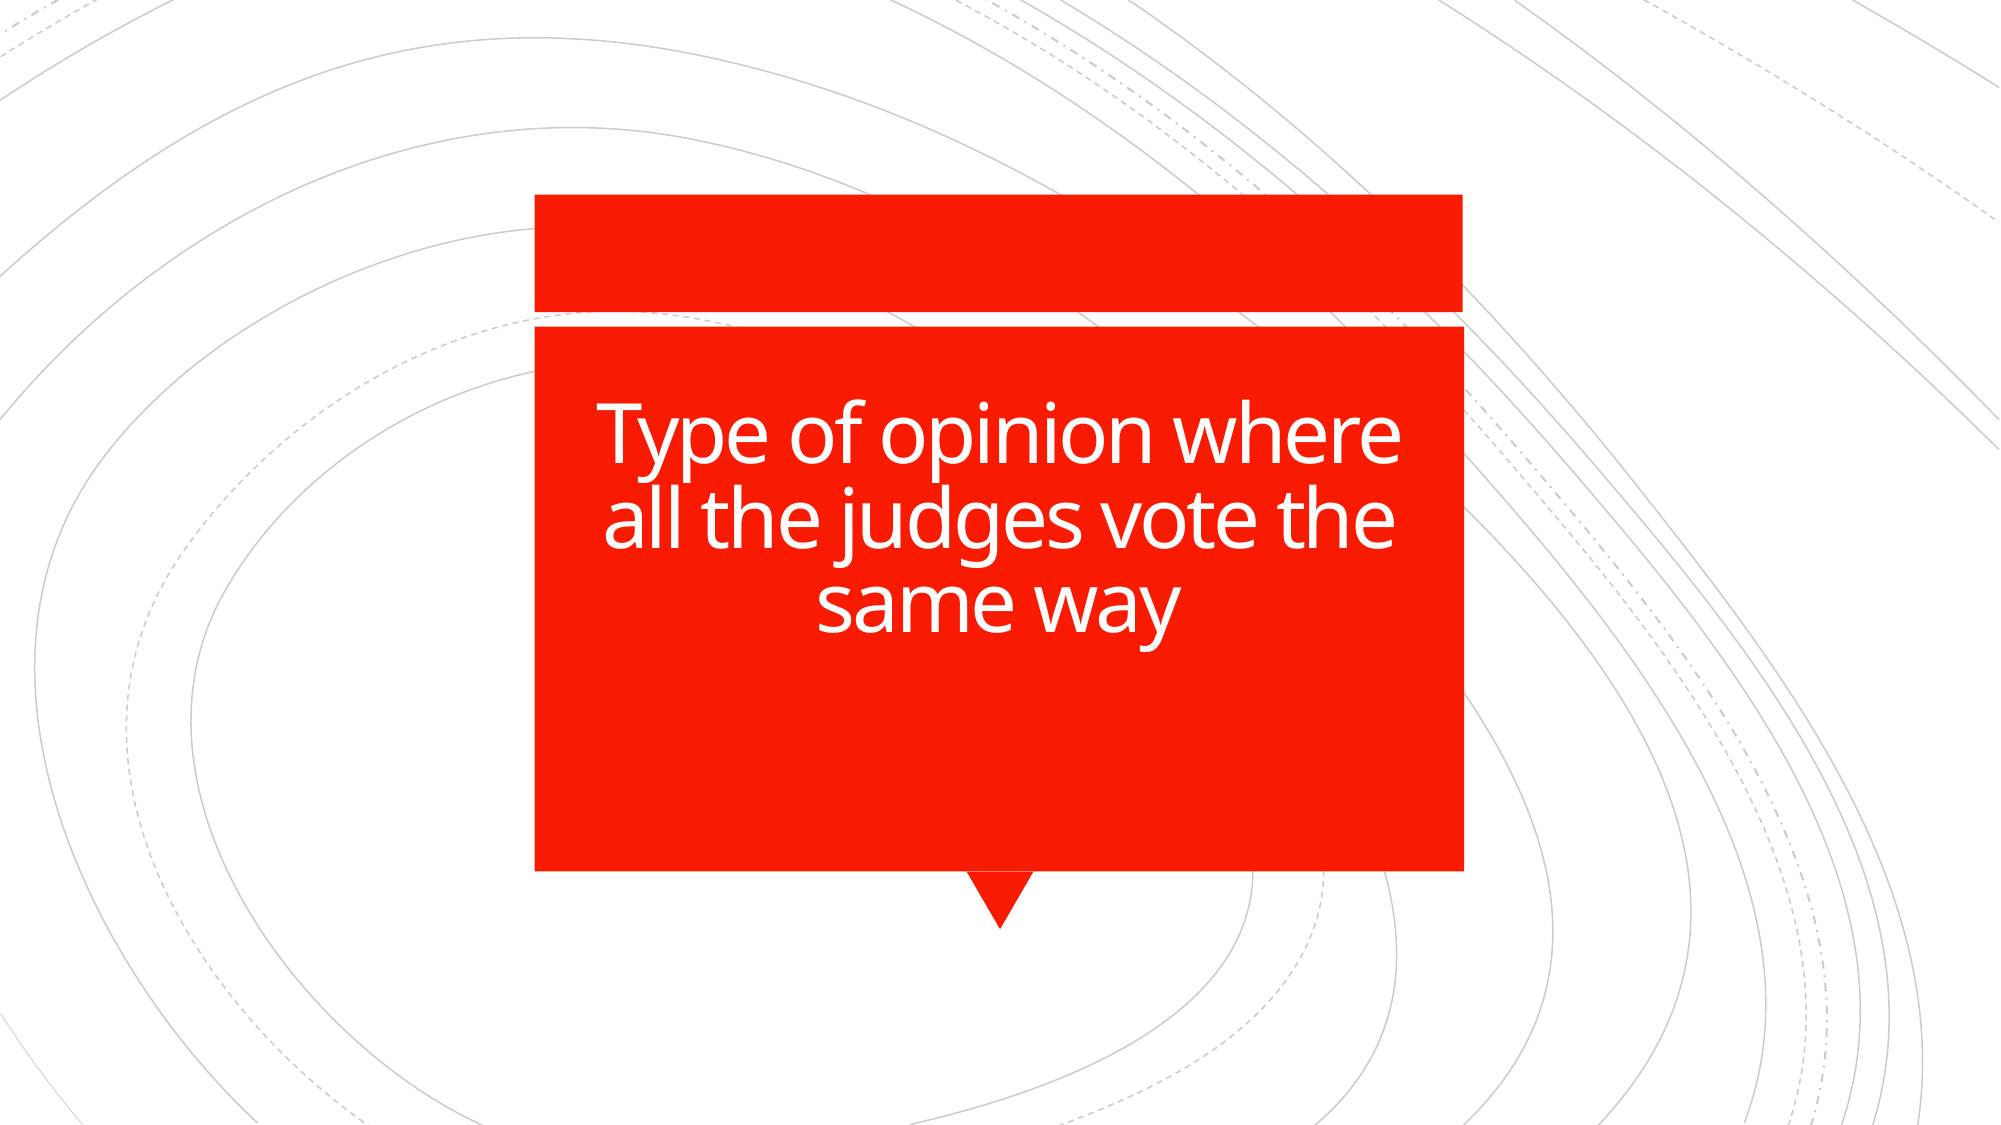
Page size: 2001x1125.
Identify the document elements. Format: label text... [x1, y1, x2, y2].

title Type of opinion where all the judges vote the same way [548, 340, 1450, 835]
